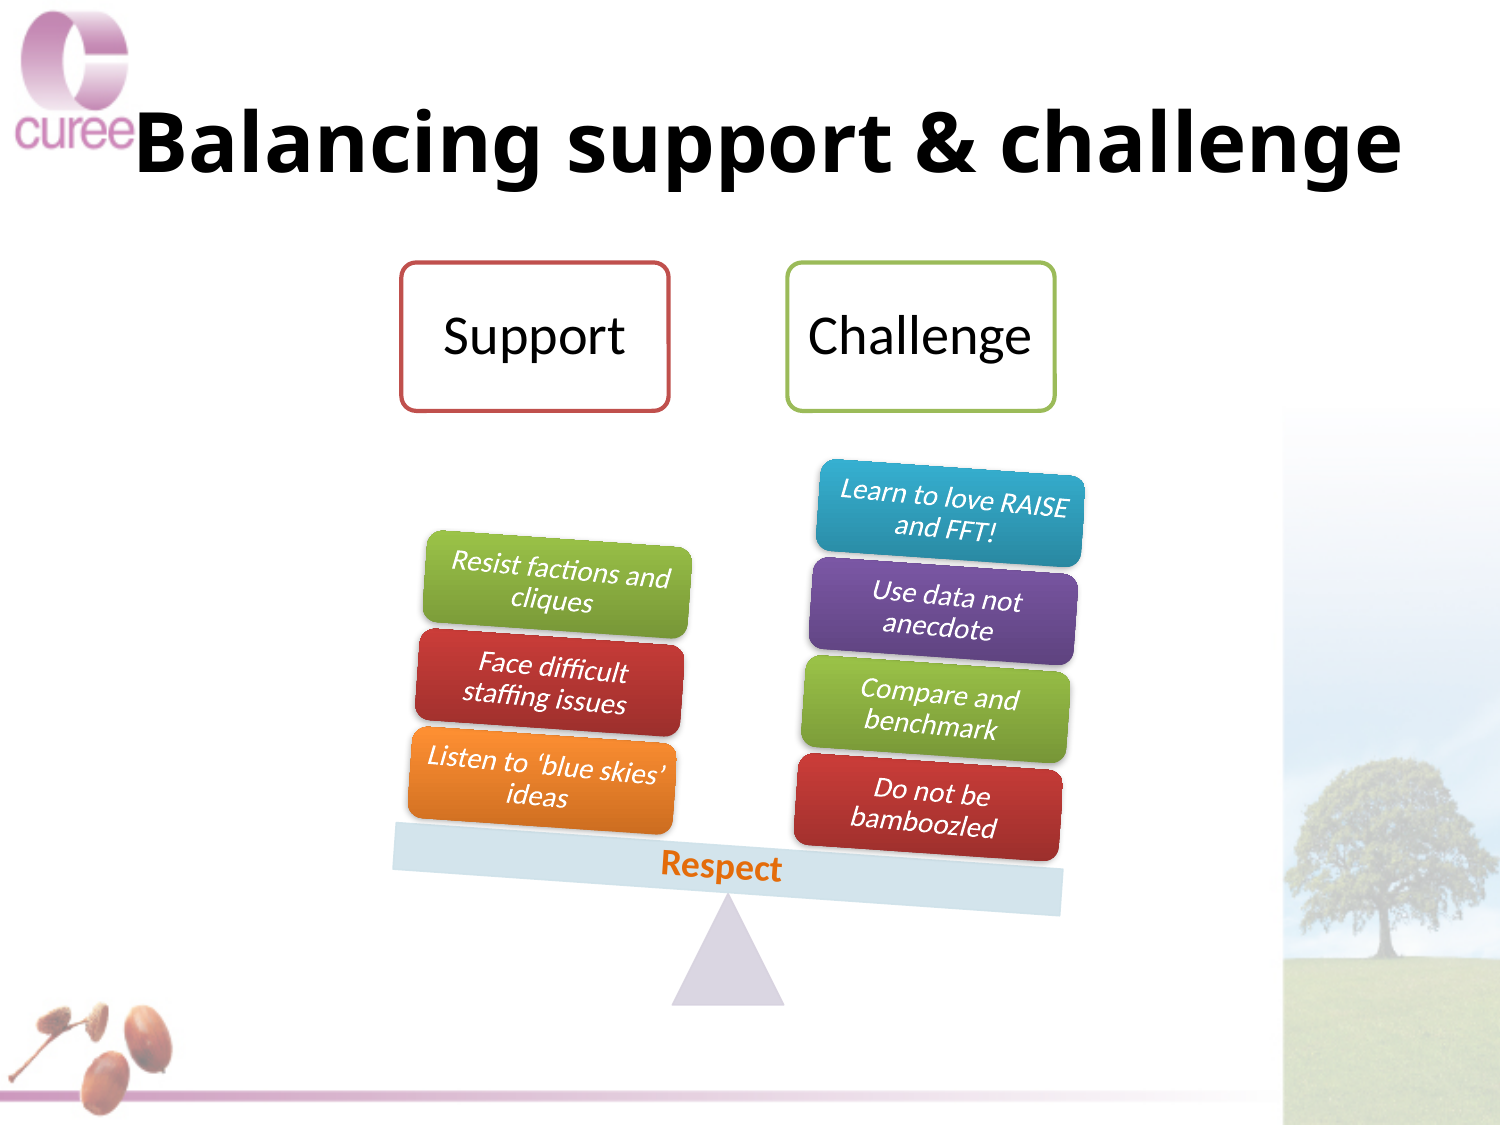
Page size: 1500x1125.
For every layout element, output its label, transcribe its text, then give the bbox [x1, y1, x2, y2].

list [52, 262, 1404, 1006]
title Balancing support & challenge [112, 45, 1425, 233]
